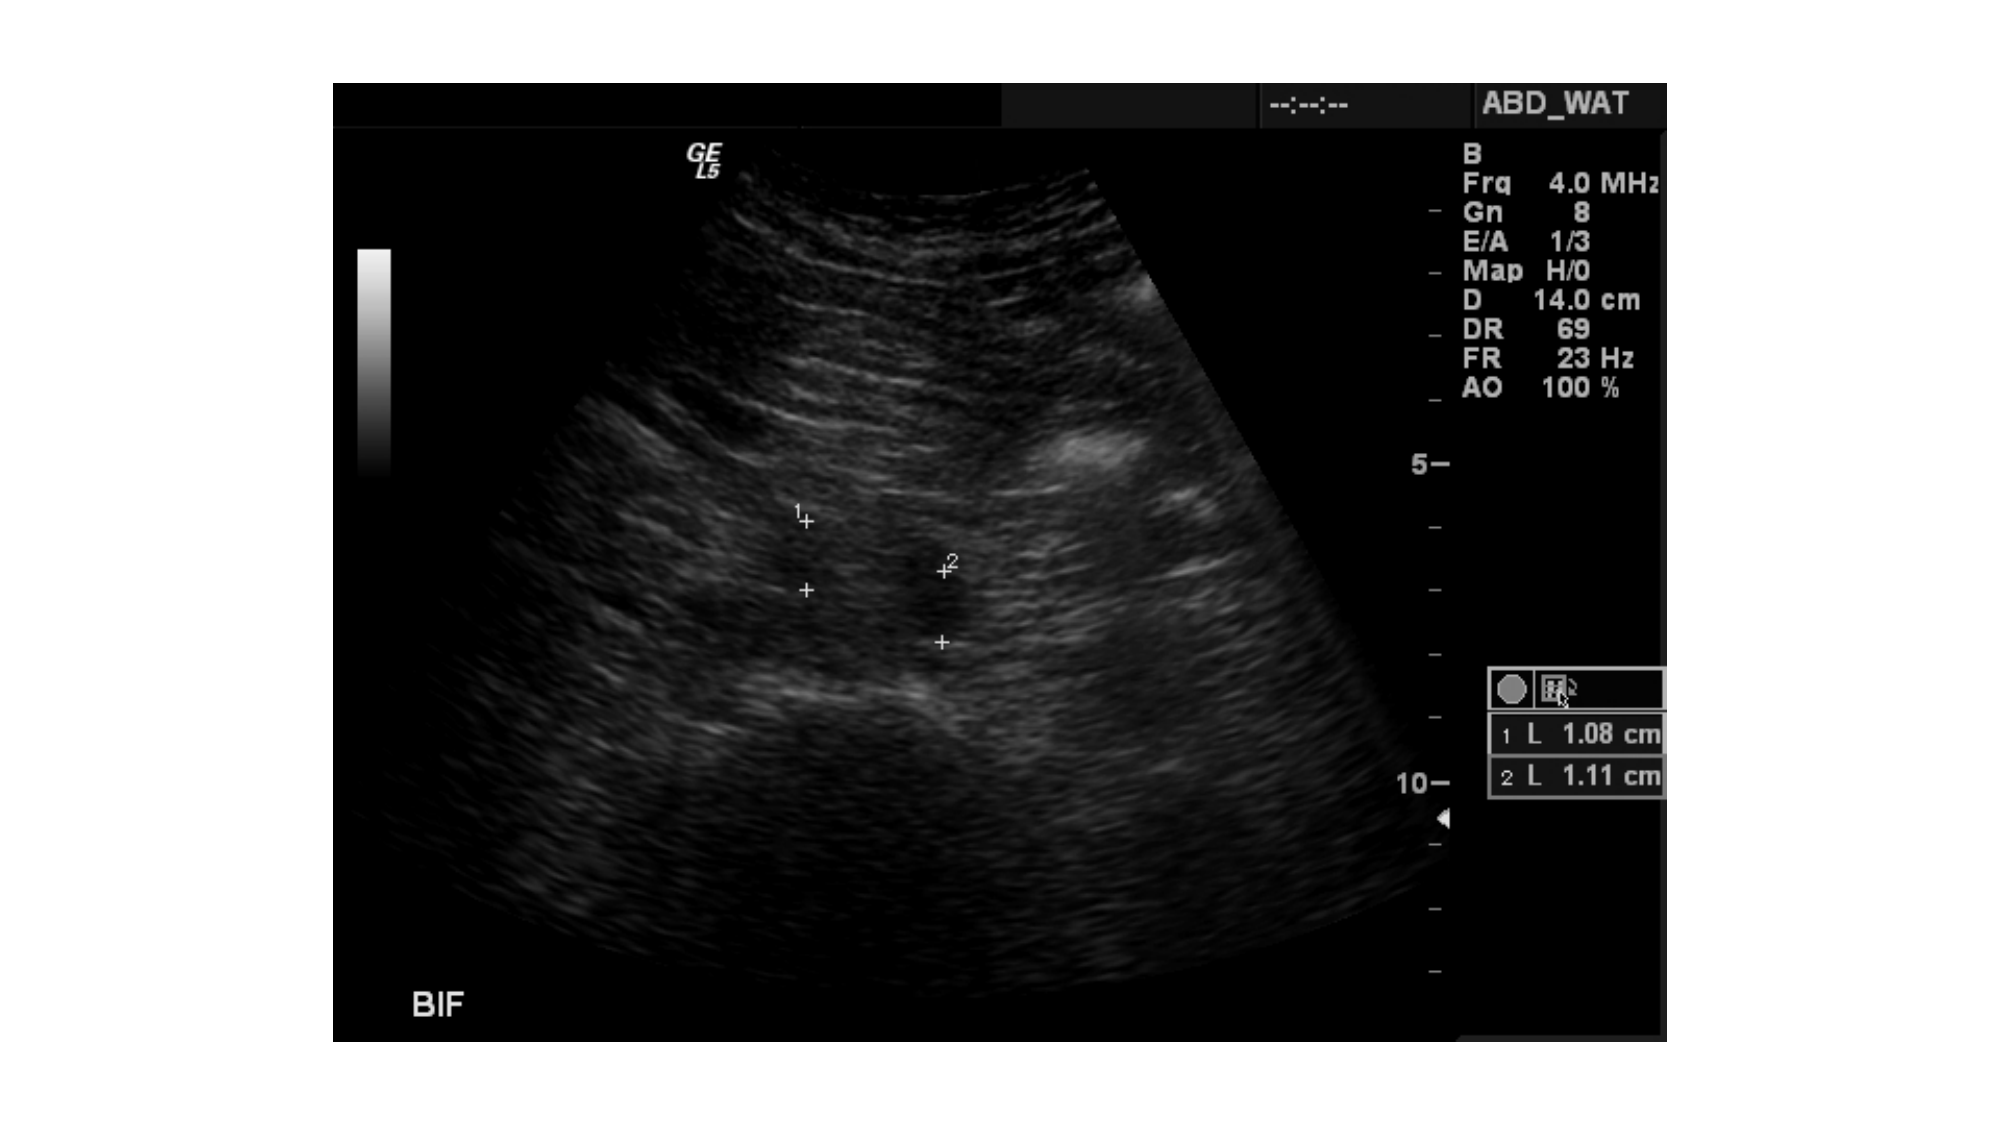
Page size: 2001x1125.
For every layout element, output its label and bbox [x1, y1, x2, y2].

picture [333, 83, 1667, 1042]
